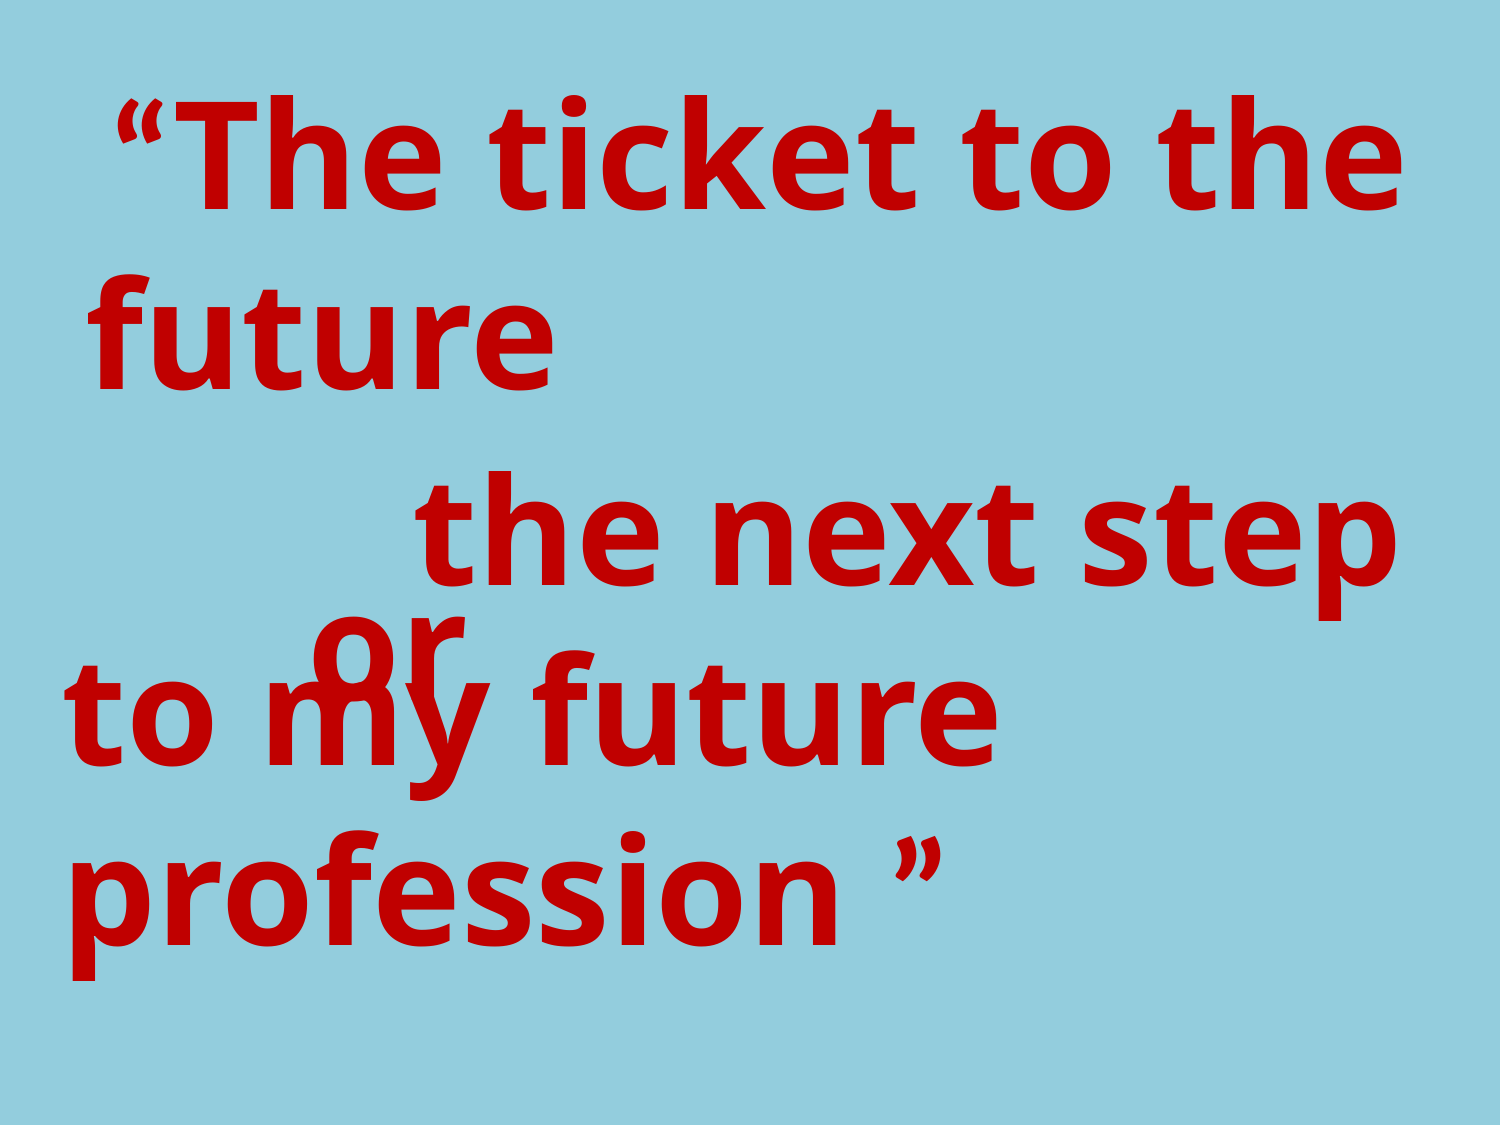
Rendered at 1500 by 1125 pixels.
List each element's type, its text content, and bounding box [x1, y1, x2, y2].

text_box or [292, 363, 787, 738]
text_box the next step to my future profession ” [46, 427, 1500, 983]
text_box “The ticket to the future [70, 51, 1430, 427]
